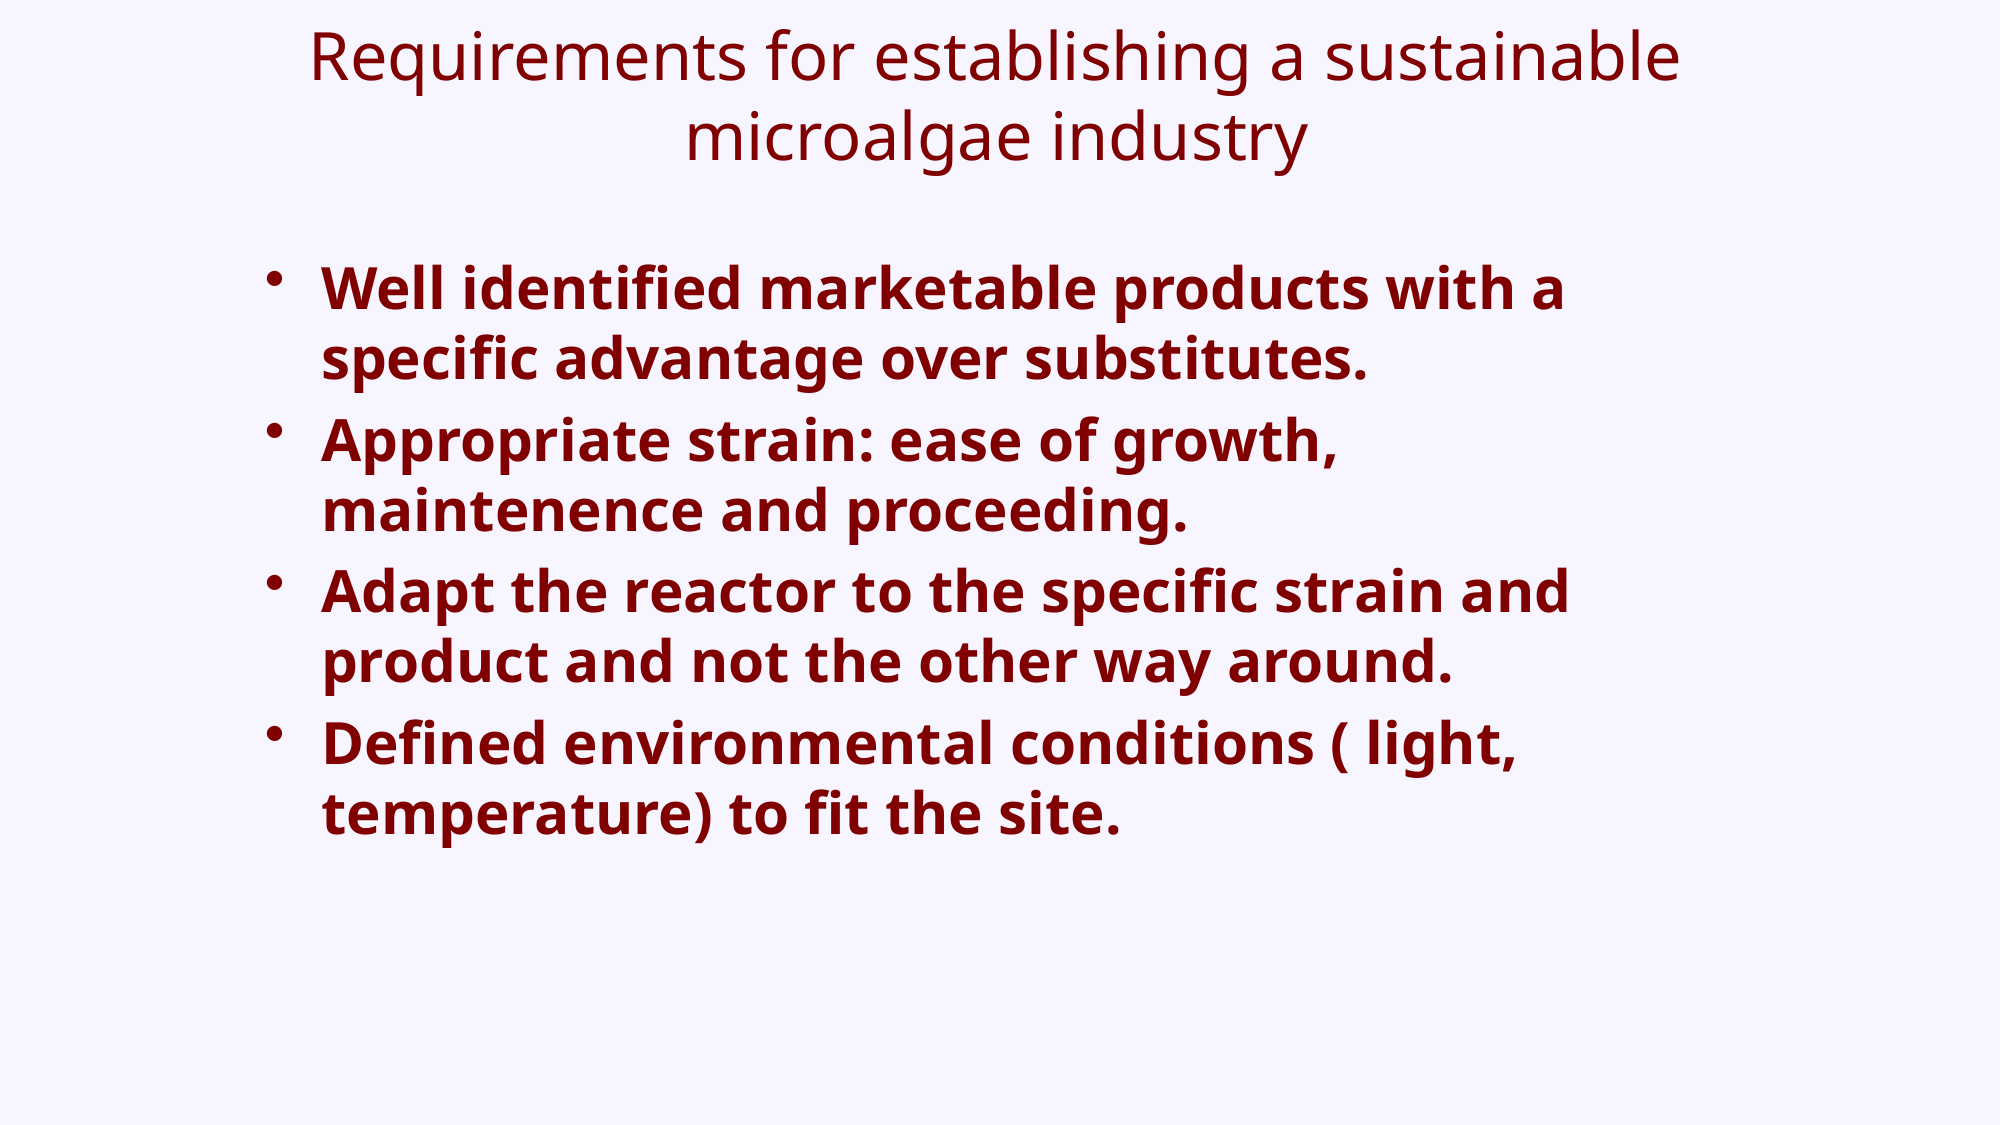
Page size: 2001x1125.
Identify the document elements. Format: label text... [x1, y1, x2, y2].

title Requirements for establishing a sustainable microalgae industry [246, 0, 1747, 188]
list Well identified marketable products with a specific advantage over substitutes. Appropriate strain: ease of growth, maintenence and proceeding. Adapt the reactor to the specific strain and product and not the other way around. Defined environmental conditions ( light, temperature) to fit the site. [249, 243, 1750, 919]
